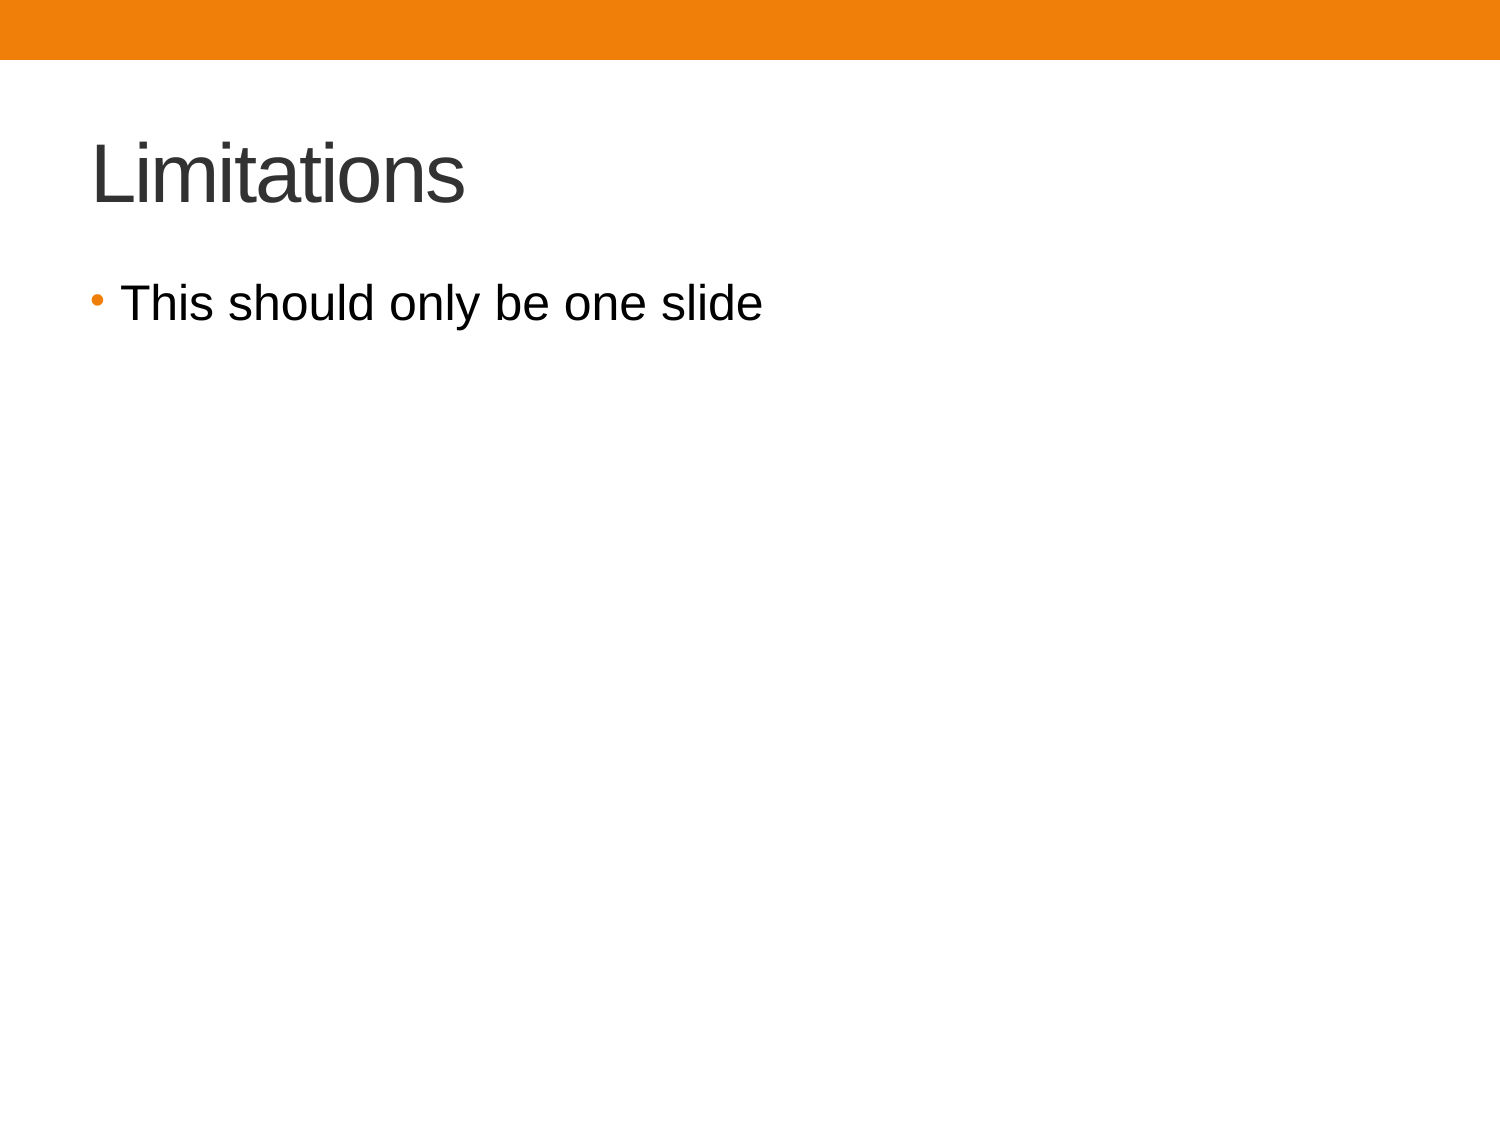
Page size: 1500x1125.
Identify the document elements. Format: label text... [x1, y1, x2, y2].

list This should only be one slide [75, 262, 1425, 1063]
title Limitations [75, 87, 1425, 250]
